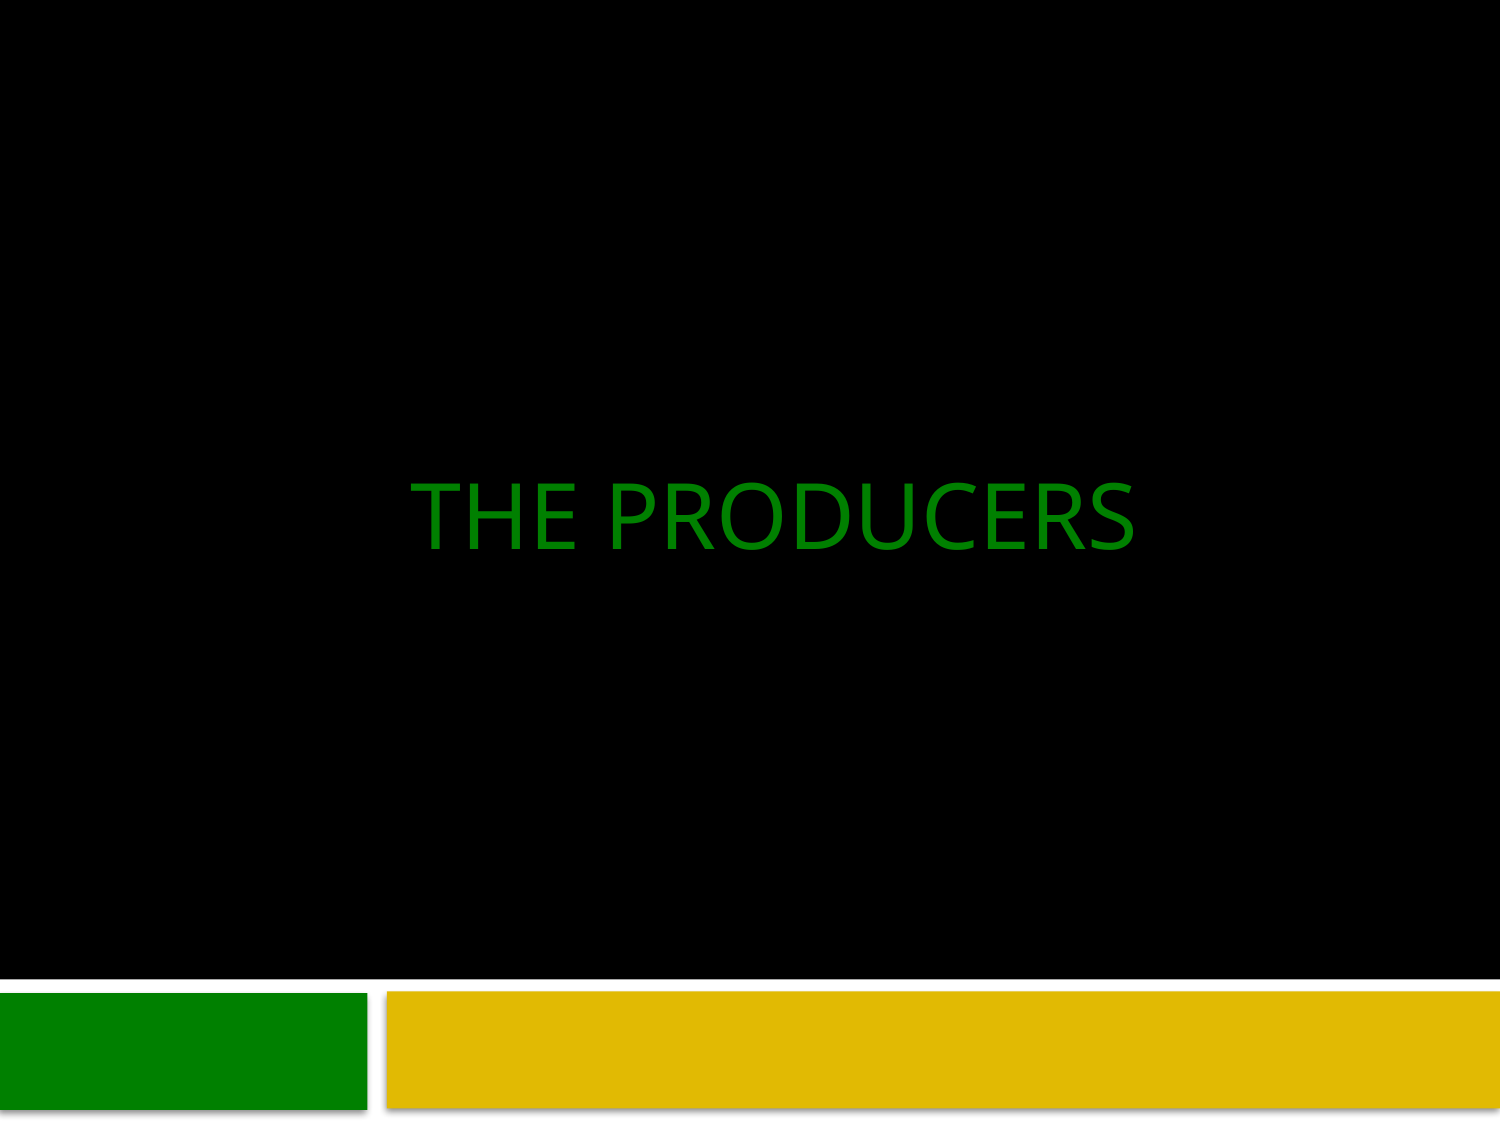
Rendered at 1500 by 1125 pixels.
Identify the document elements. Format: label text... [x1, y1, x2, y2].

title THe Producers [243, 435, 1306, 576]
